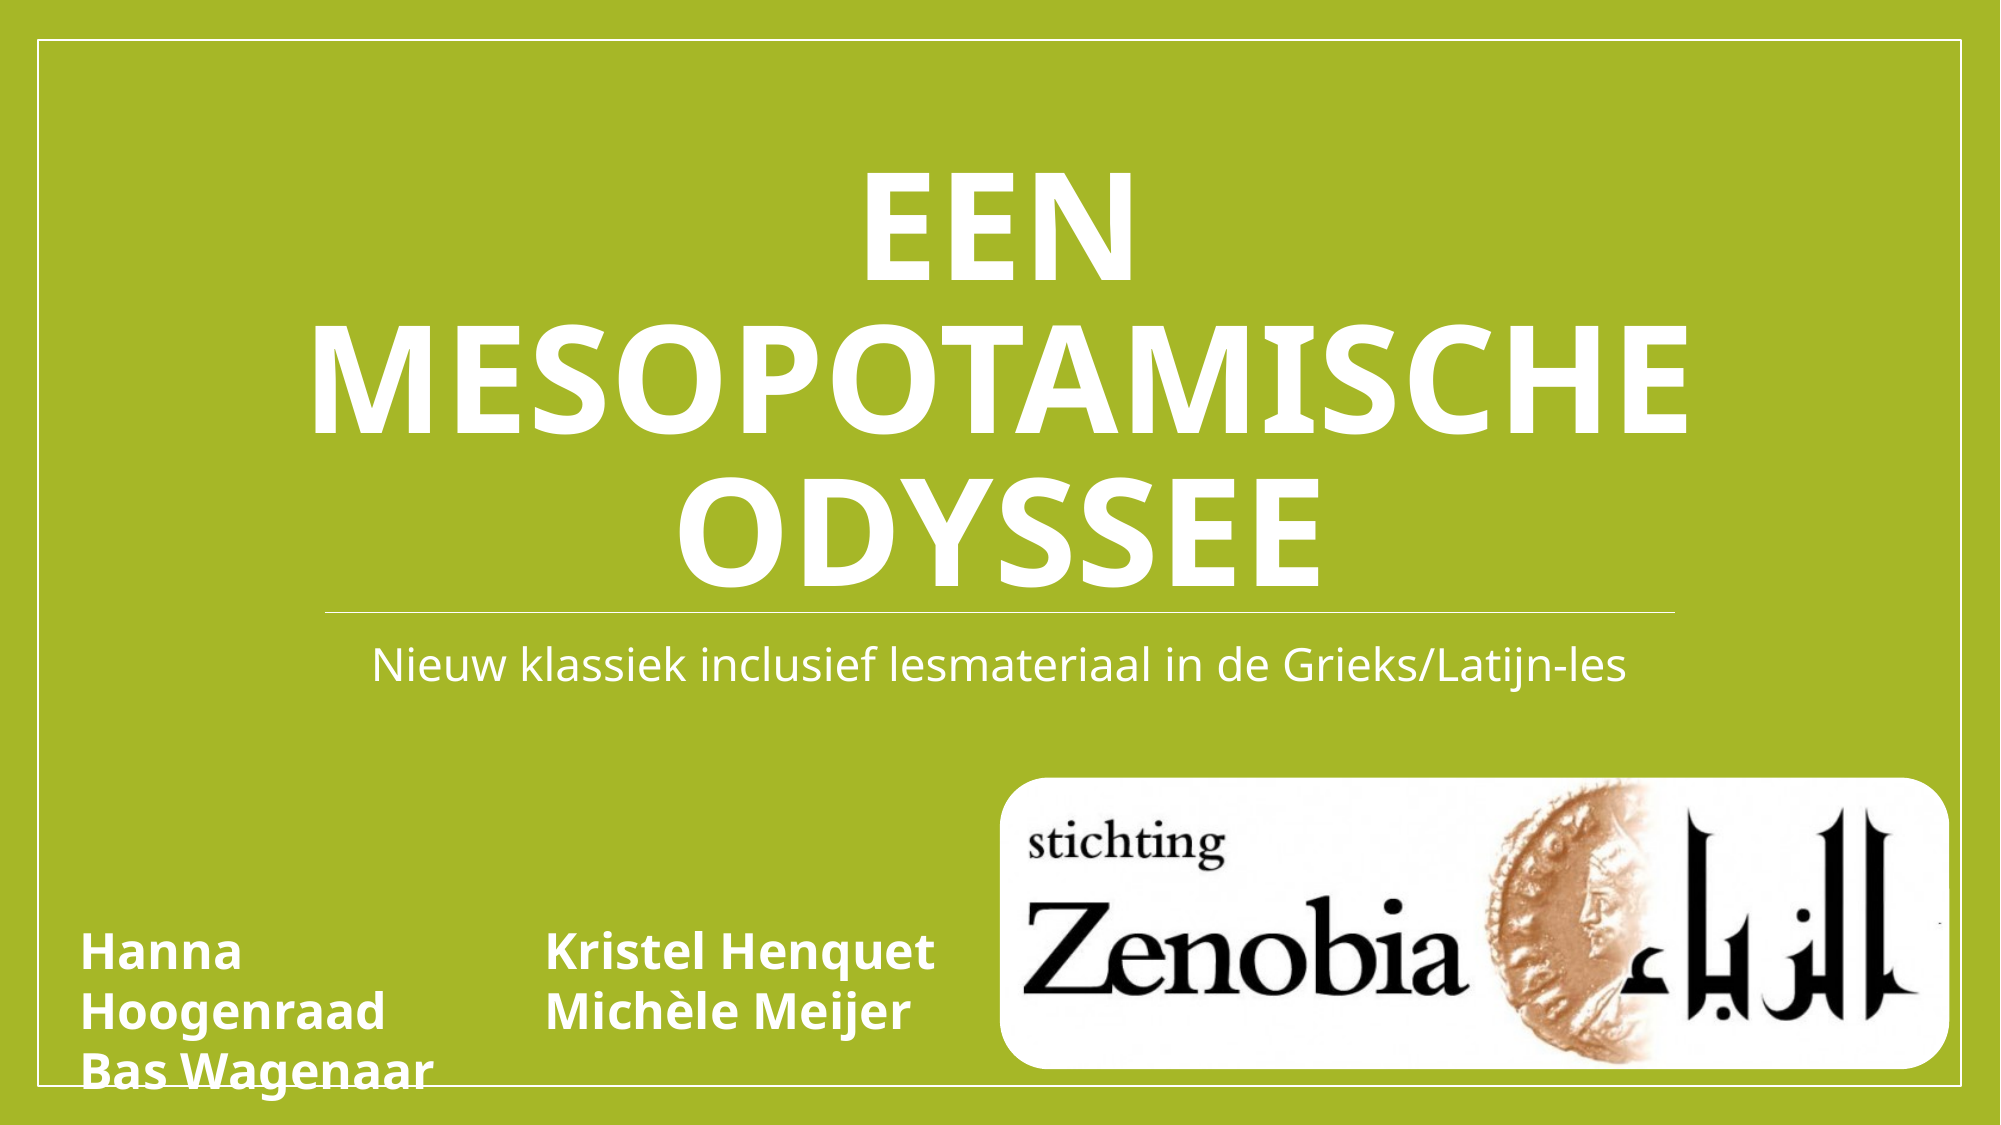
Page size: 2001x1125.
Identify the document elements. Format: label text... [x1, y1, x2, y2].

text_box Hanna Hoogenraad Bas Wagenaar [64, 912, 530, 1107]
text_box Kristel Henquet Michèle Meijer [529, 912, 993, 1047]
picture [999, 777, 1950, 1070]
subtitle Nieuw klassiek inclusief lesmateriaal in de Grieks/Latijn-les [280, 634, 1719, 863]
title Een Mesopotamische Odyssee [182, 144, 1818, 625]
